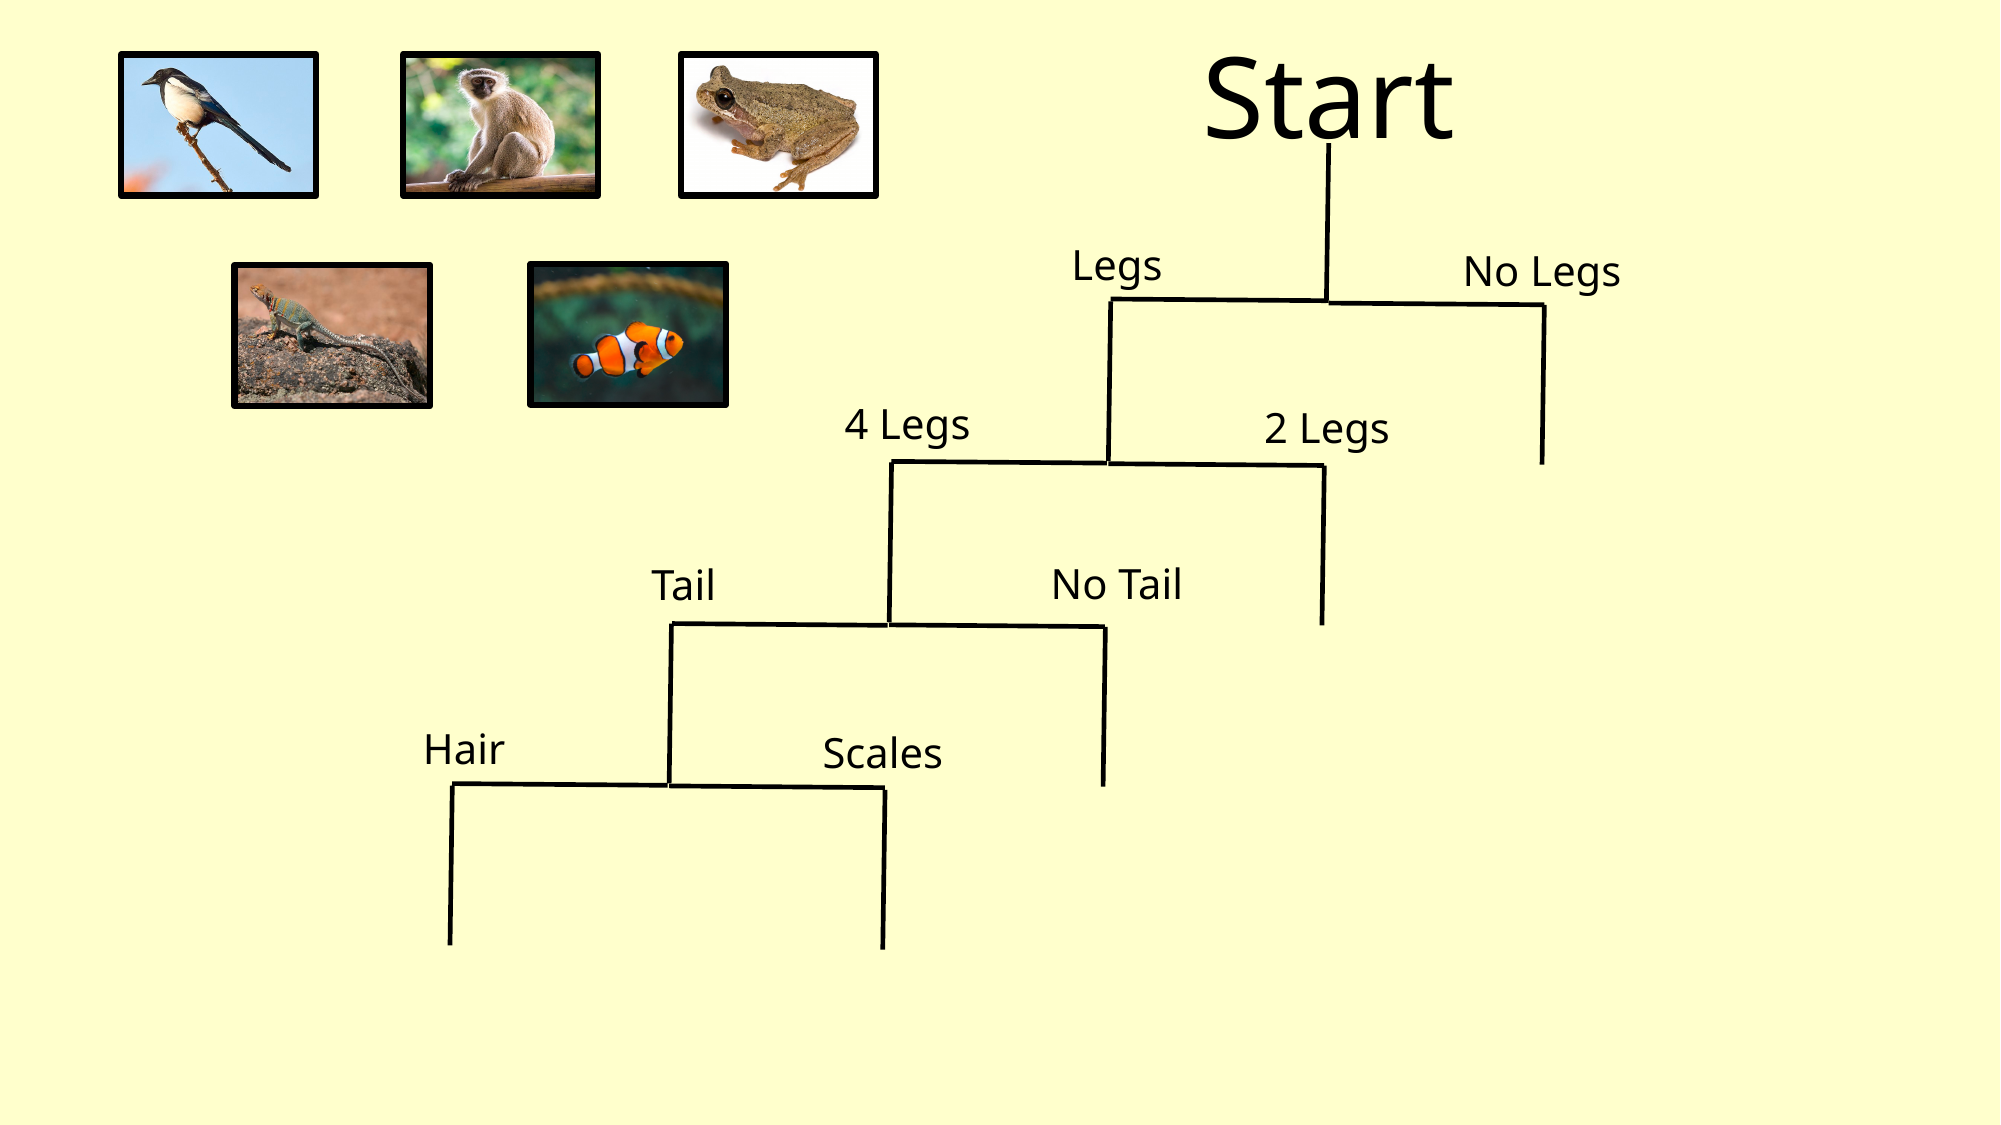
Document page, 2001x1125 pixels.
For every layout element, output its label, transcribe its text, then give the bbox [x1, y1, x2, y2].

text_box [449, 142, 1545, 950]
picture [683, 57, 873, 193]
text_box Start [1187, 18, 1470, 142]
text_box Hair [407, 715, 449, 781]
picture [124, 57, 314, 193]
picture [406, 57, 596, 193]
picture [237, 268, 427, 403]
picture [533, 266, 723, 402]
text_box No Legs [1545, 237, 1637, 303]
